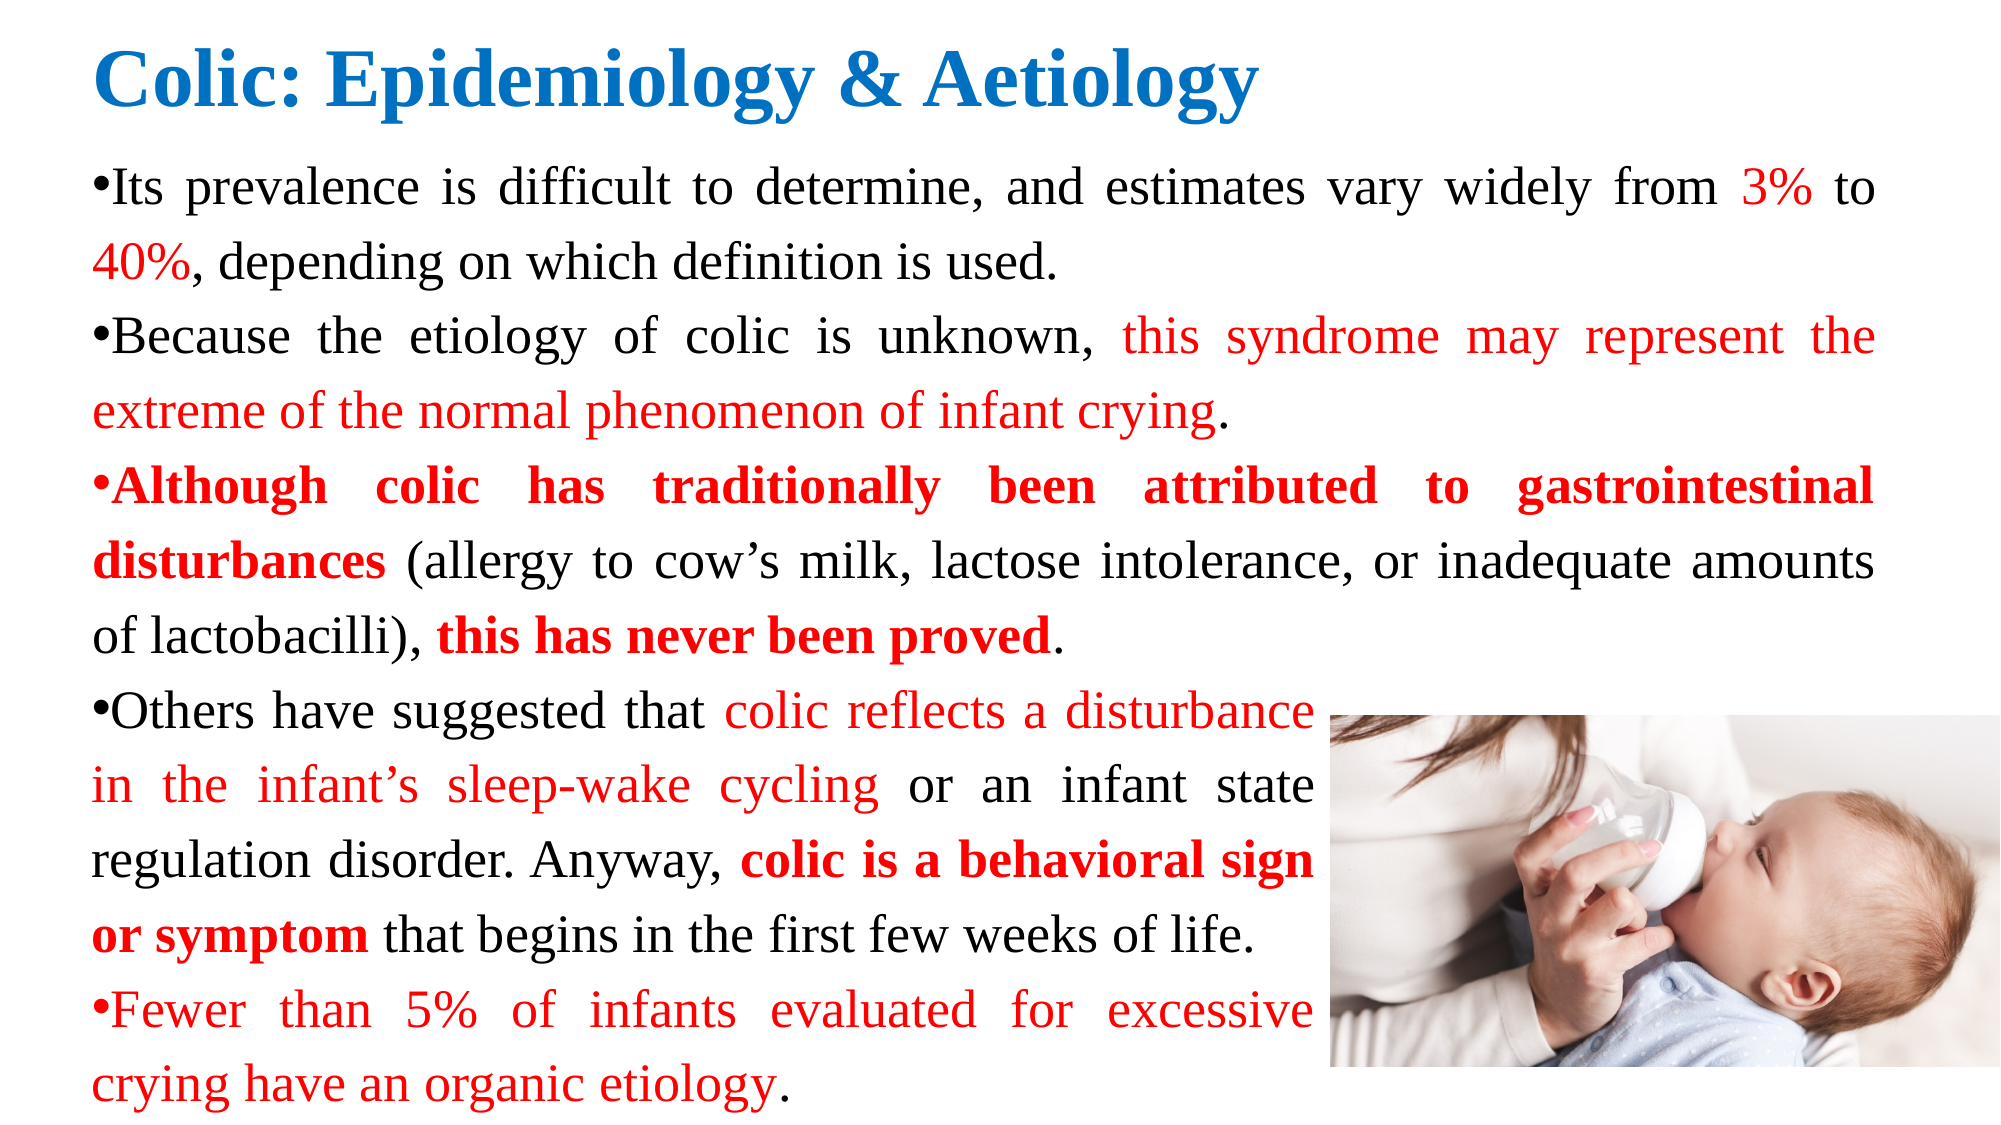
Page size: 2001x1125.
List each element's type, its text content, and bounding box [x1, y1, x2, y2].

title Colic: Epidemiology & Aetiology [77, 0, 1863, 132]
text_box Others have suggested that colic reflects a disturbance in the infant’s sleep-wake cycling or an infant state regulation disorder. Anyway, colic is a behavioral sign or symptom that begins in the first few weeks of life. Fewer than 5% of infants evaluated for excessive crying have an organic etiology. [77, 656, 1331, 1120]
picture [1330, 715, 2000, 1067]
list Its prevalence is difficult to determine, and estimates vary widely from 3% to 40%, depending on which definition is used. Because the etiology of colic is unknown, this syndrome may represent the extreme of the normal phenomenon of infant crying. Although colic has traditionally been attributed to gastrointestinal disturbances (allergy to cow’s milk, lactose intolerance, or inadequate amounts of lactobacilli), this has never been proved. [77, 132, 1893, 686]
